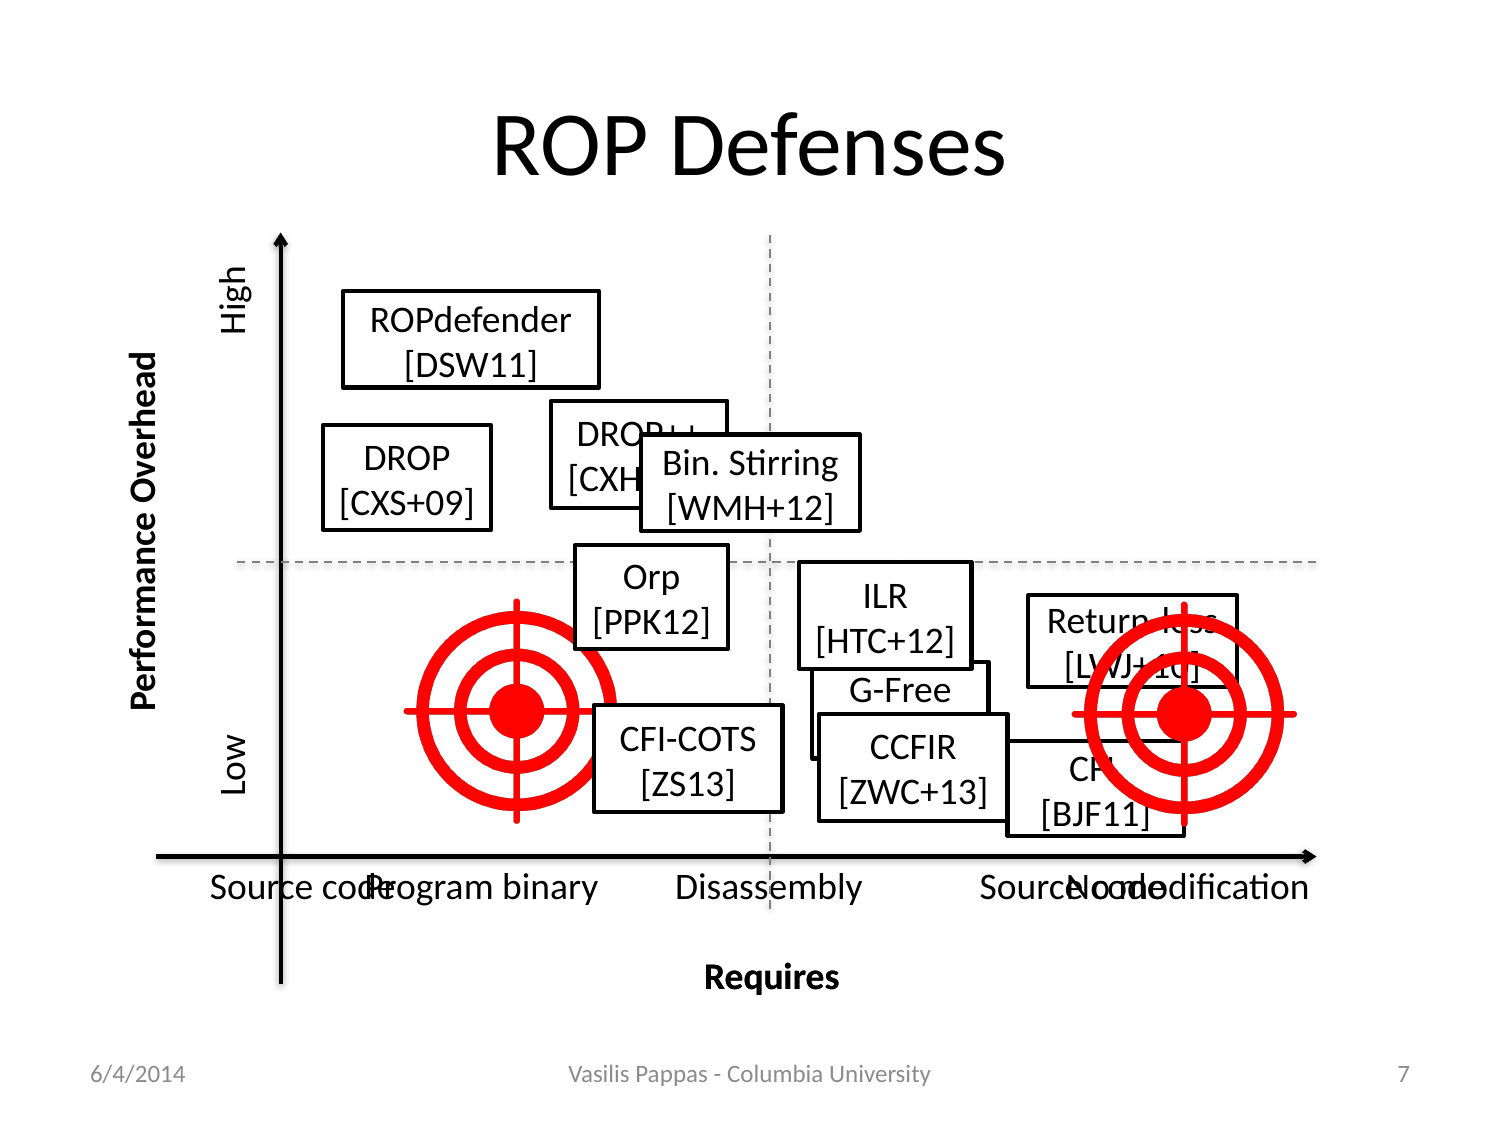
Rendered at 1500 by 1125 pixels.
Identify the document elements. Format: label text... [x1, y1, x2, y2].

text_box Source code Disassembly No modification Requires [1195, 854, 1349, 1004]
text_box Source code Disassembly No modification Requires [195, 867, 349, 1004]
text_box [575, 434, 1008, 822]
title ROP Defenses [75, 45, 1425, 233]
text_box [811, 594, 1053, 837]
picture [391, 586, 642, 837]
picture [1058, 589, 1309, 840]
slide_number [75, 1042, 425, 1103]
footer Vasilis Pappas - Columbia University [512, 1042, 988, 1103]
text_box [322, 291, 728, 531]
text_box Performance Overhead Low High [110, 250, 260, 812]
slide_number 7 [1074, 1042, 1425, 1103]
text_box Program binary Source code Requires [349, 865, 1195, 1004]
